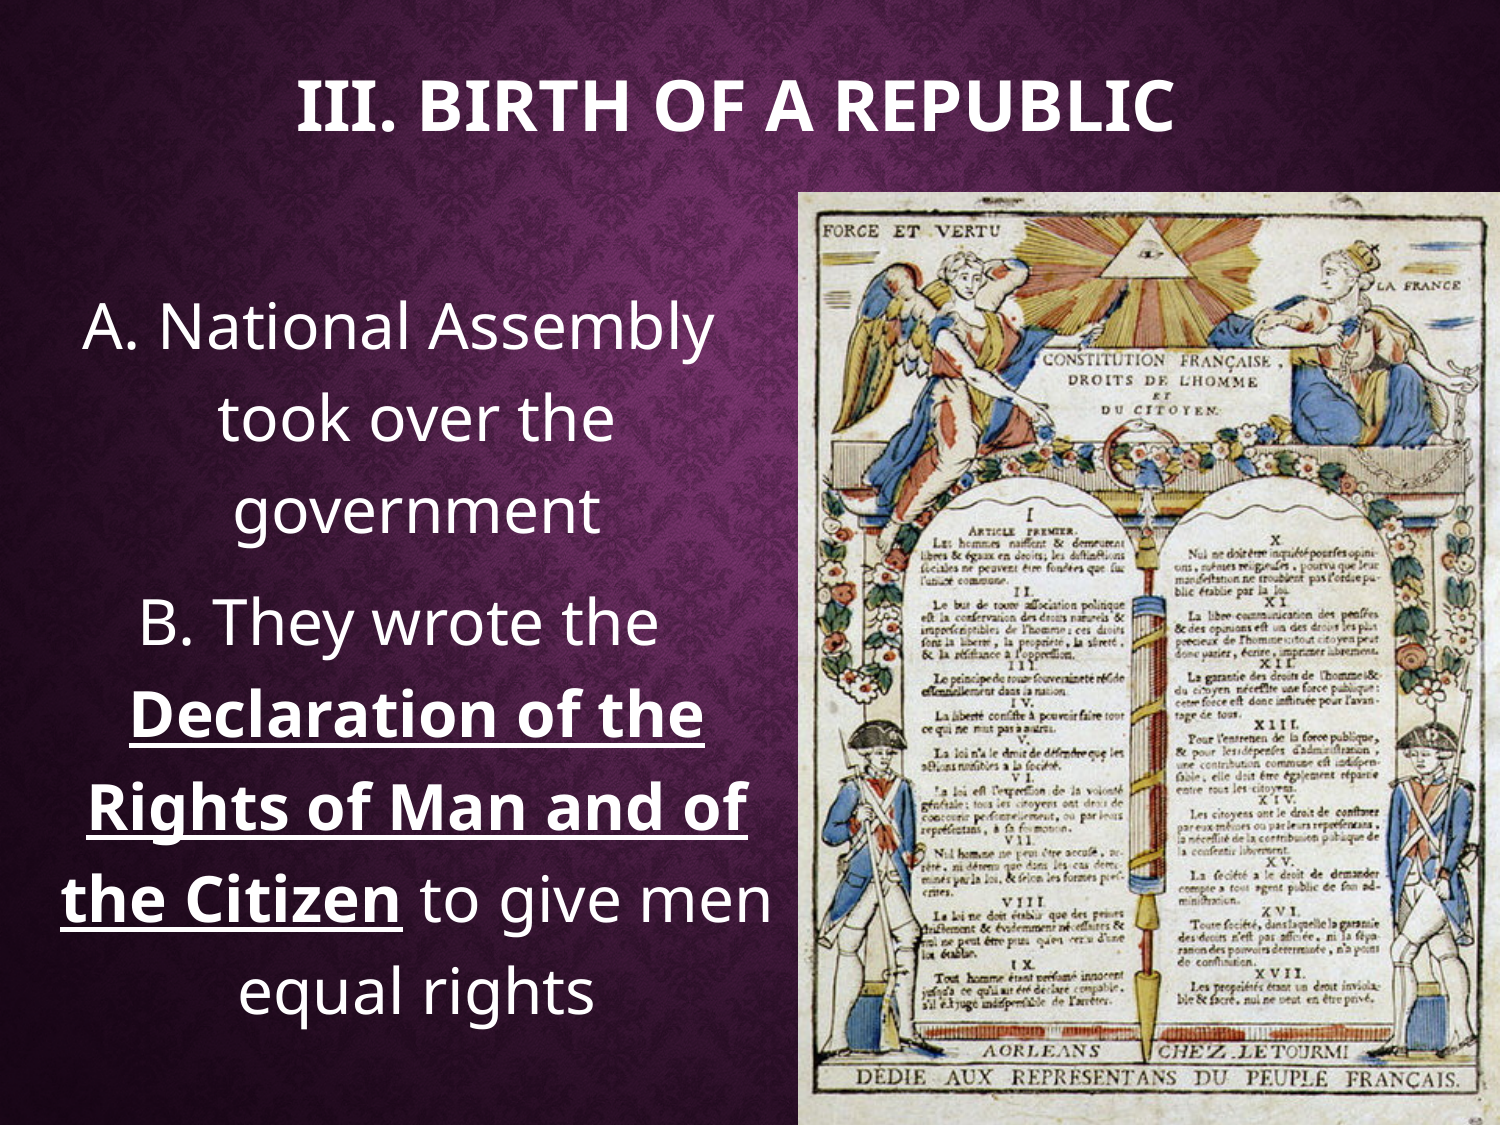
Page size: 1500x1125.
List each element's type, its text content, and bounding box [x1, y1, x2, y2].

picture [797, 191, 1500, 1125]
title III. Birth of a Republic [99, 0, 1374, 218]
list A. National Assembly took over the government B. They wrote the Declaration of the Rights of Man and of the Citizen to give men equal rights [0, 262, 790, 1038]
